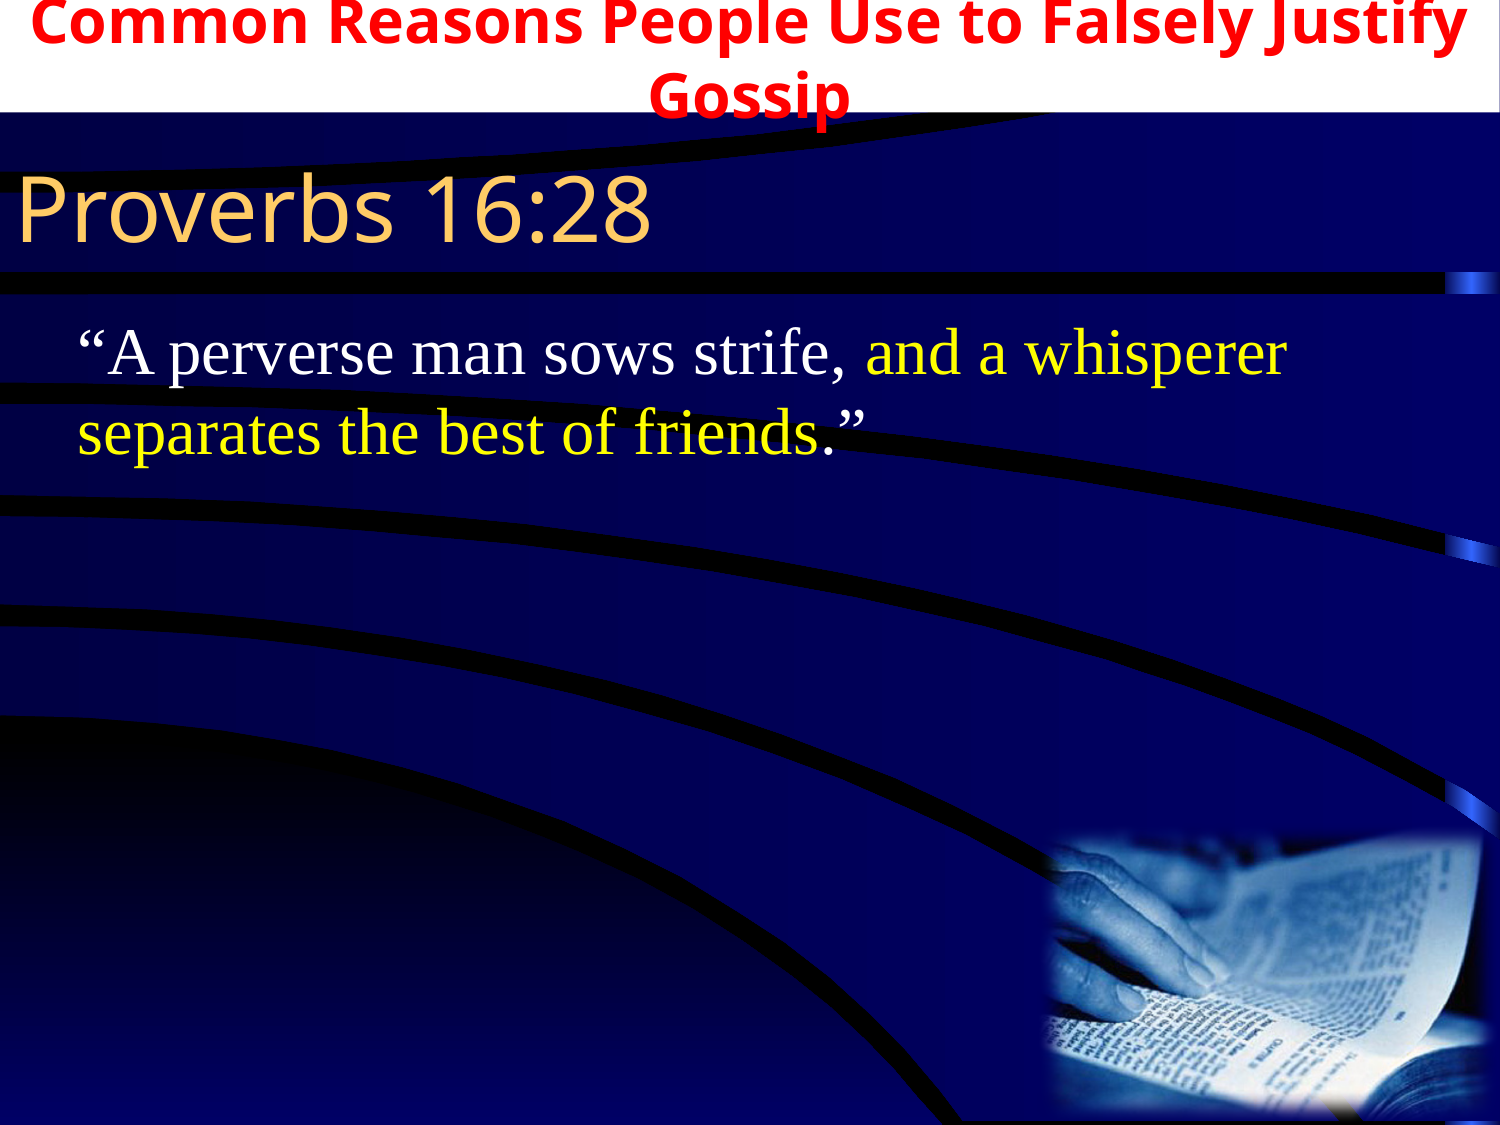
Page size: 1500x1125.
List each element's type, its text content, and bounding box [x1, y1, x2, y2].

text_box Common Reasons People Use to Falsely Justify Gossip [0, 0, 1500, 113]
title Proverbs 16:28 [0, 149, 1275, 263]
list “A perverse man sows strife, and a whisperer separates the best of friends.” [62, 299, 1375, 1125]
picture [1037, 823, 1500, 1125]
